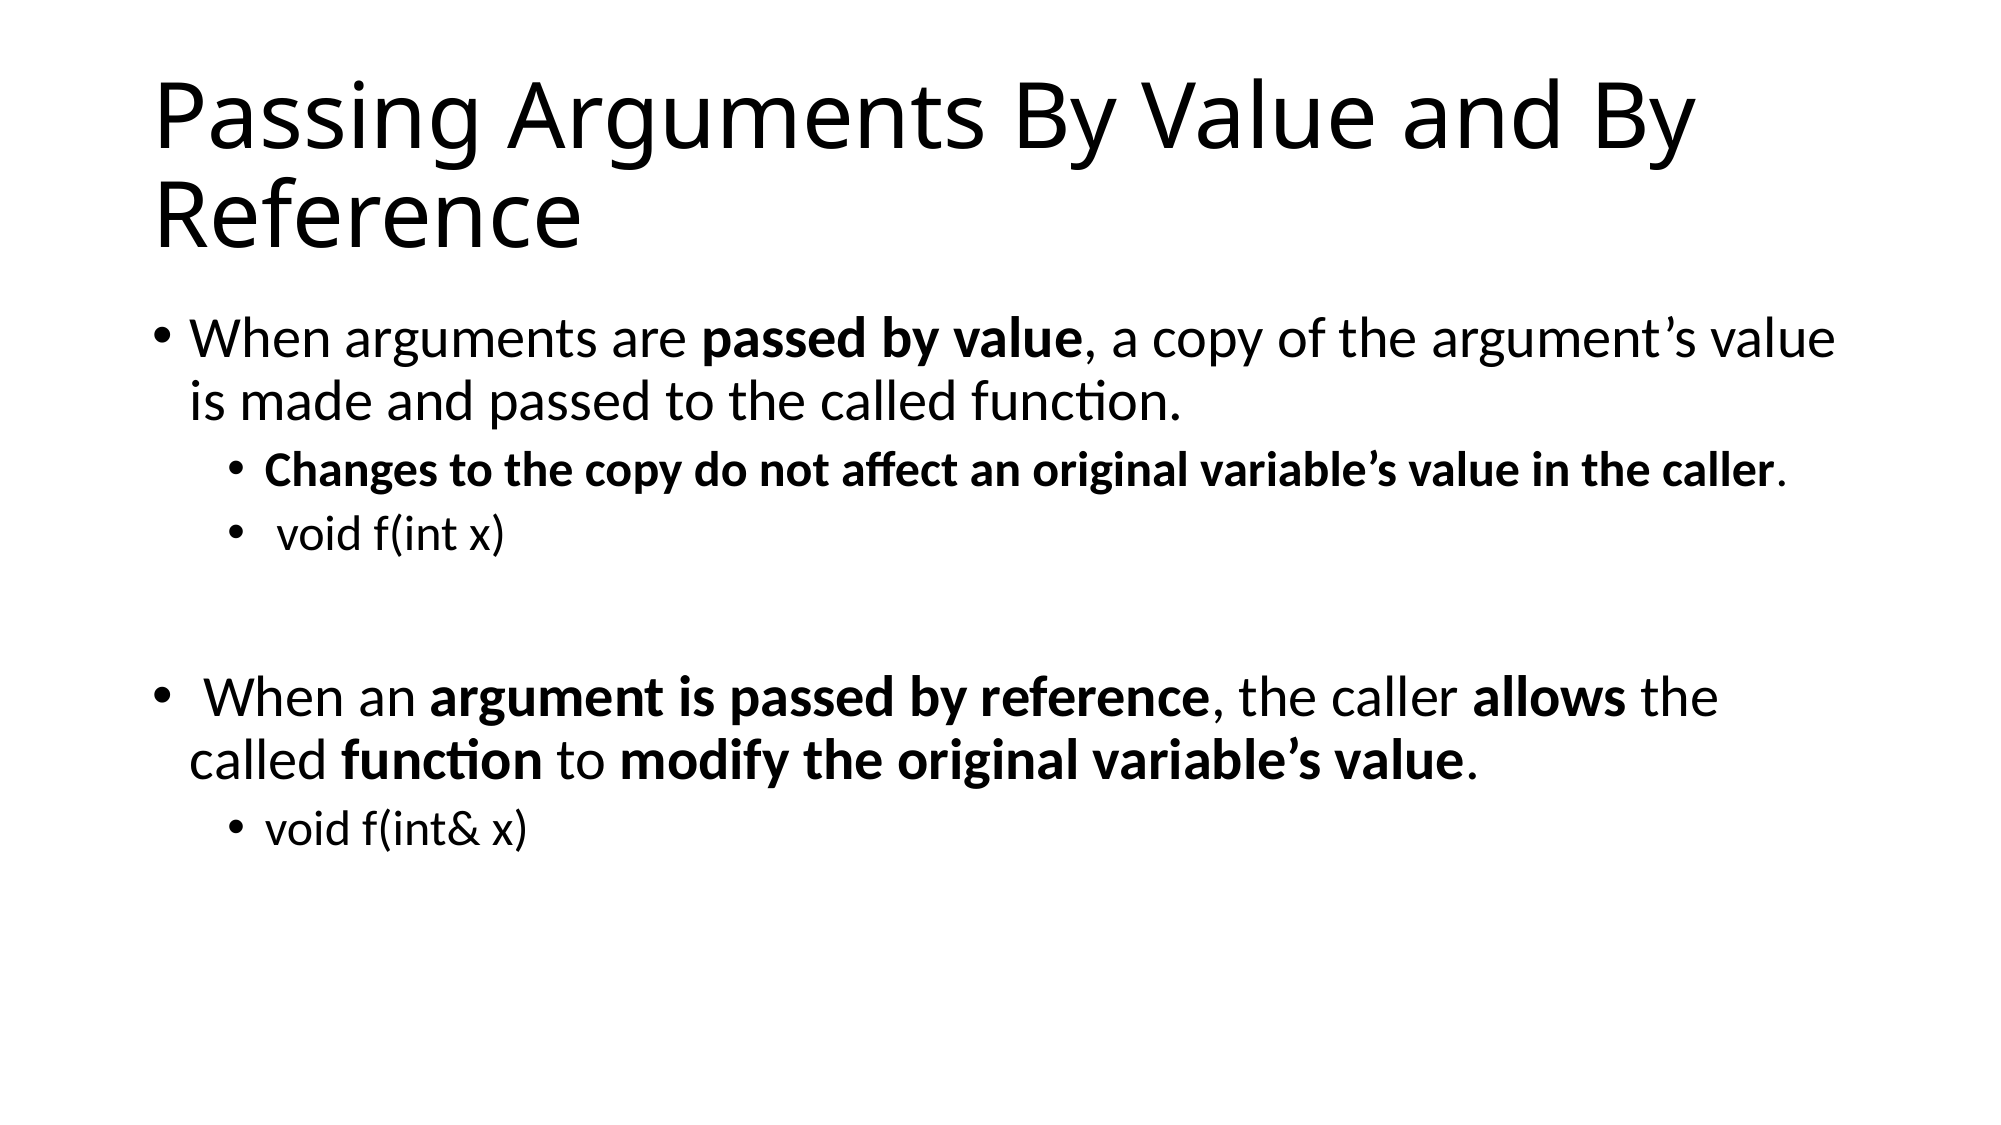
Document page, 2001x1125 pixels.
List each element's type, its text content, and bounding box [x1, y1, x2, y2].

title Passing Arguments By Value and By Reference [137, 59, 1863, 278]
list When arguments are passed by value, a copy of the argument’s value is made and passed to the called function. Changes to the copy do not affect an original variable’s value in the caller. void f(int x) When an argument is passed by reference, the caller allows the called function to modify the original variable’s value. void f(int& x) [137, 299, 1863, 1014]
